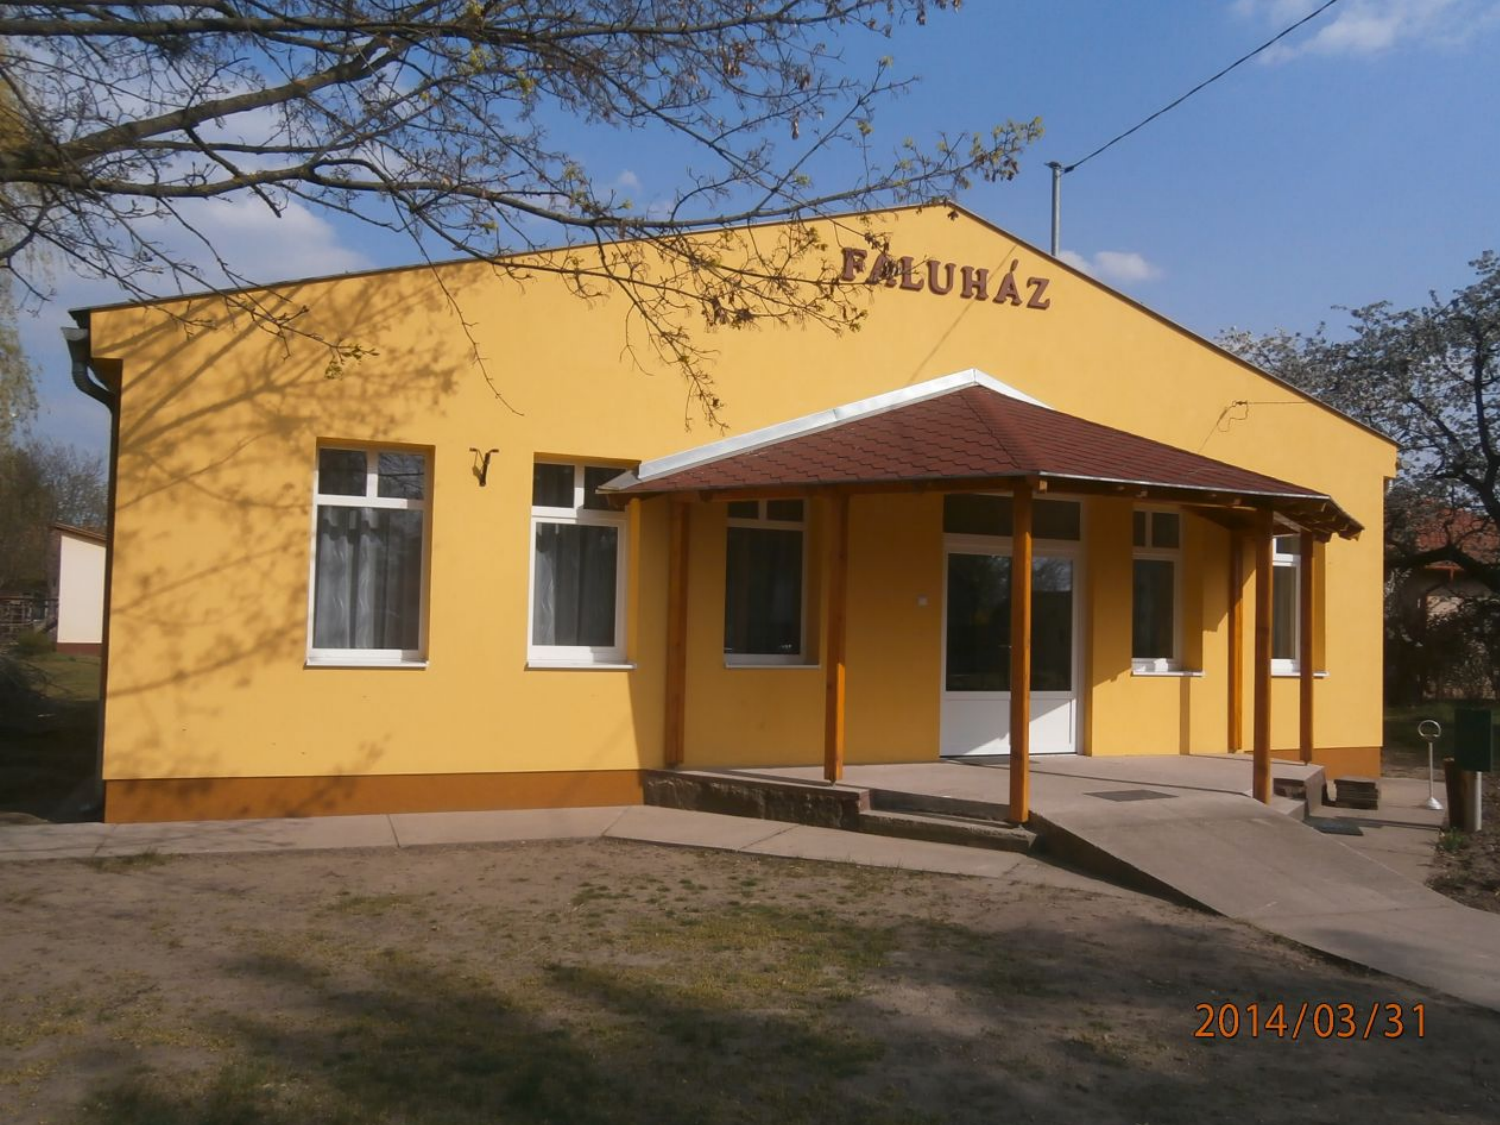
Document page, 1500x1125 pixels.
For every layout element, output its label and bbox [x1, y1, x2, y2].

list [0, 0, 1500, 1125]
